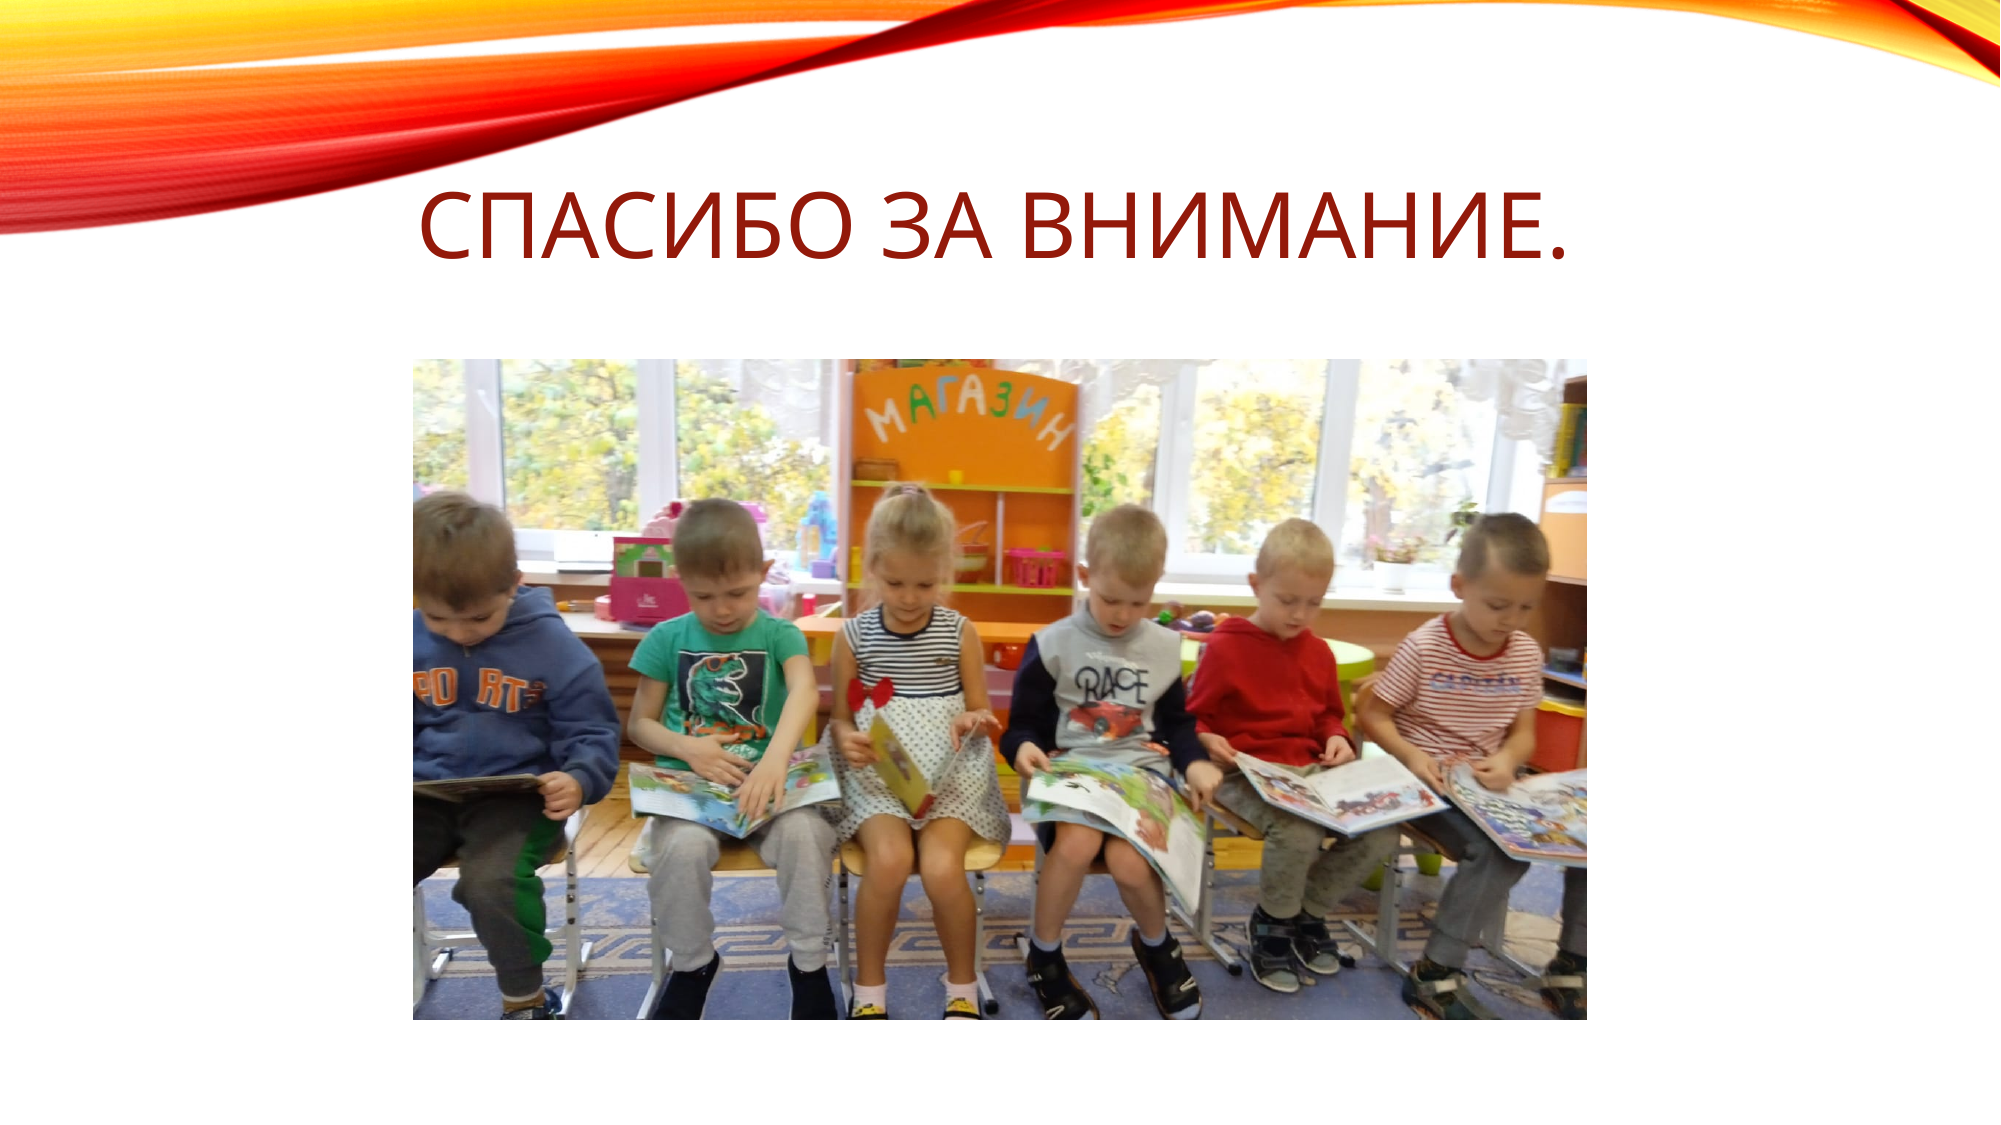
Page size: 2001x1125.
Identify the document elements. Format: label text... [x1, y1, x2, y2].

picture [0, 0, 2000, 237]
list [412, 359, 1588, 1021]
title Спасибо за внимание. [174, 123, 1587, 336]
